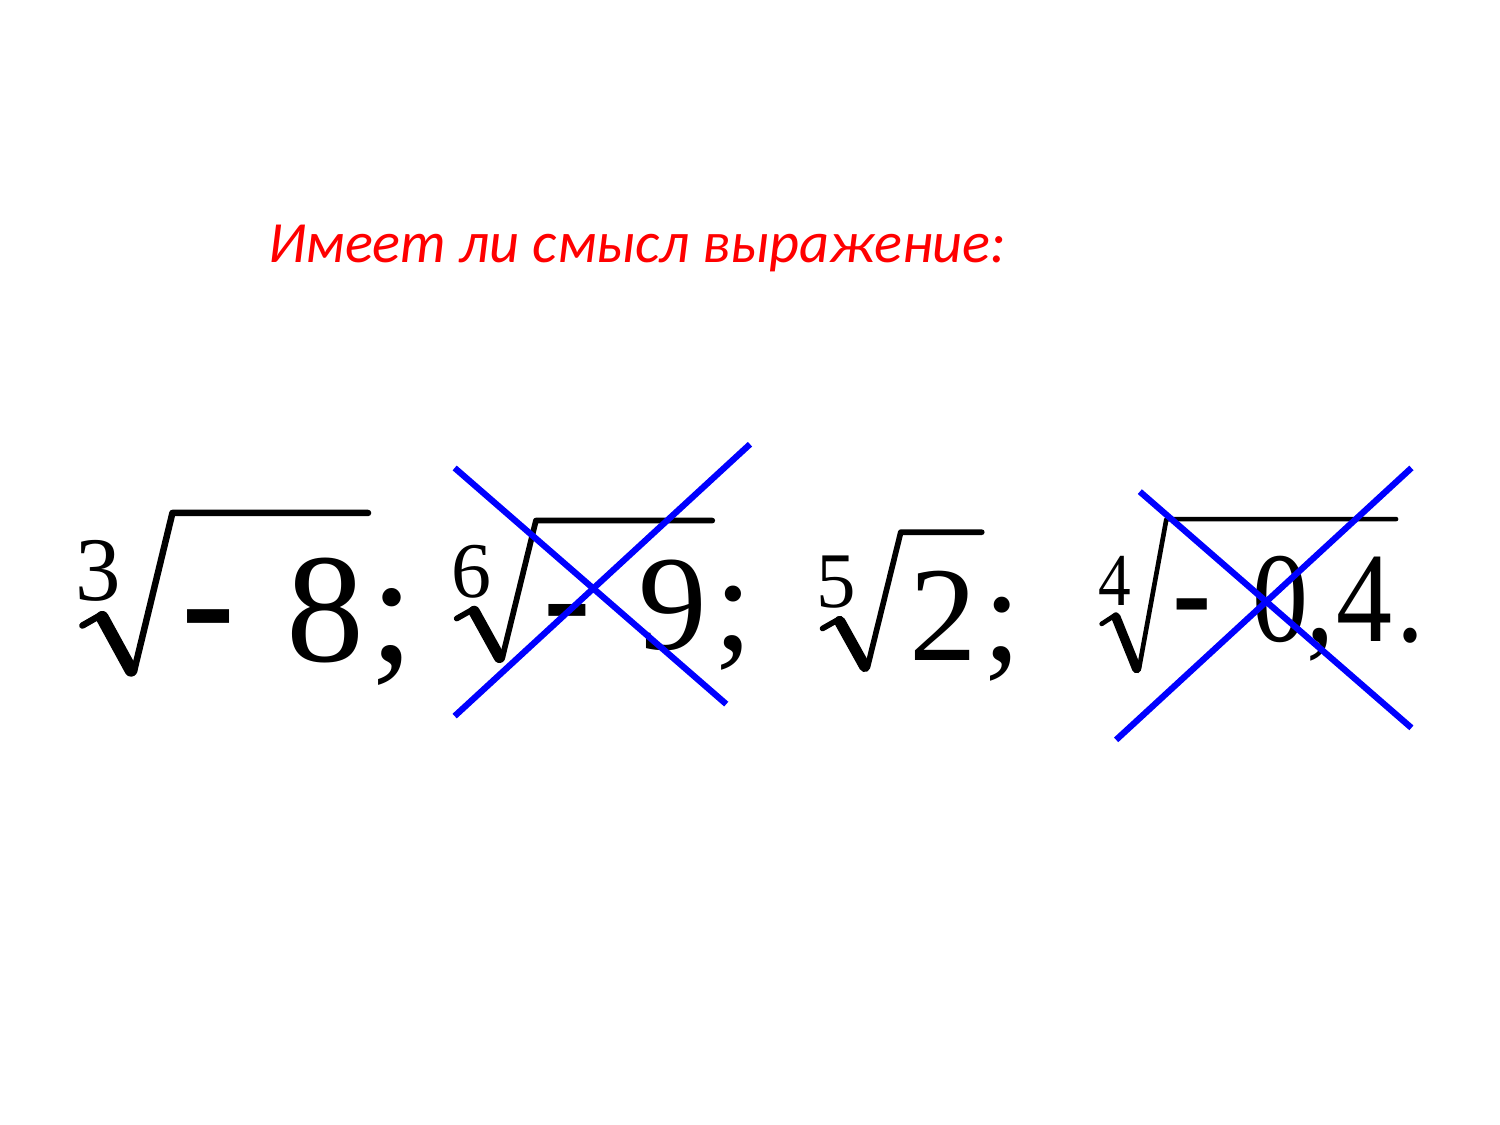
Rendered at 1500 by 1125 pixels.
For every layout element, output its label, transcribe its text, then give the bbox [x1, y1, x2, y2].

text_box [1080, 491, 1436, 706]
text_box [430, 491, 774, 707]
text_box Имеет ли смысл выражение: [253, 196, 1447, 282]
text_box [52, 479, 443, 727]
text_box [796, 503, 1046, 718]
